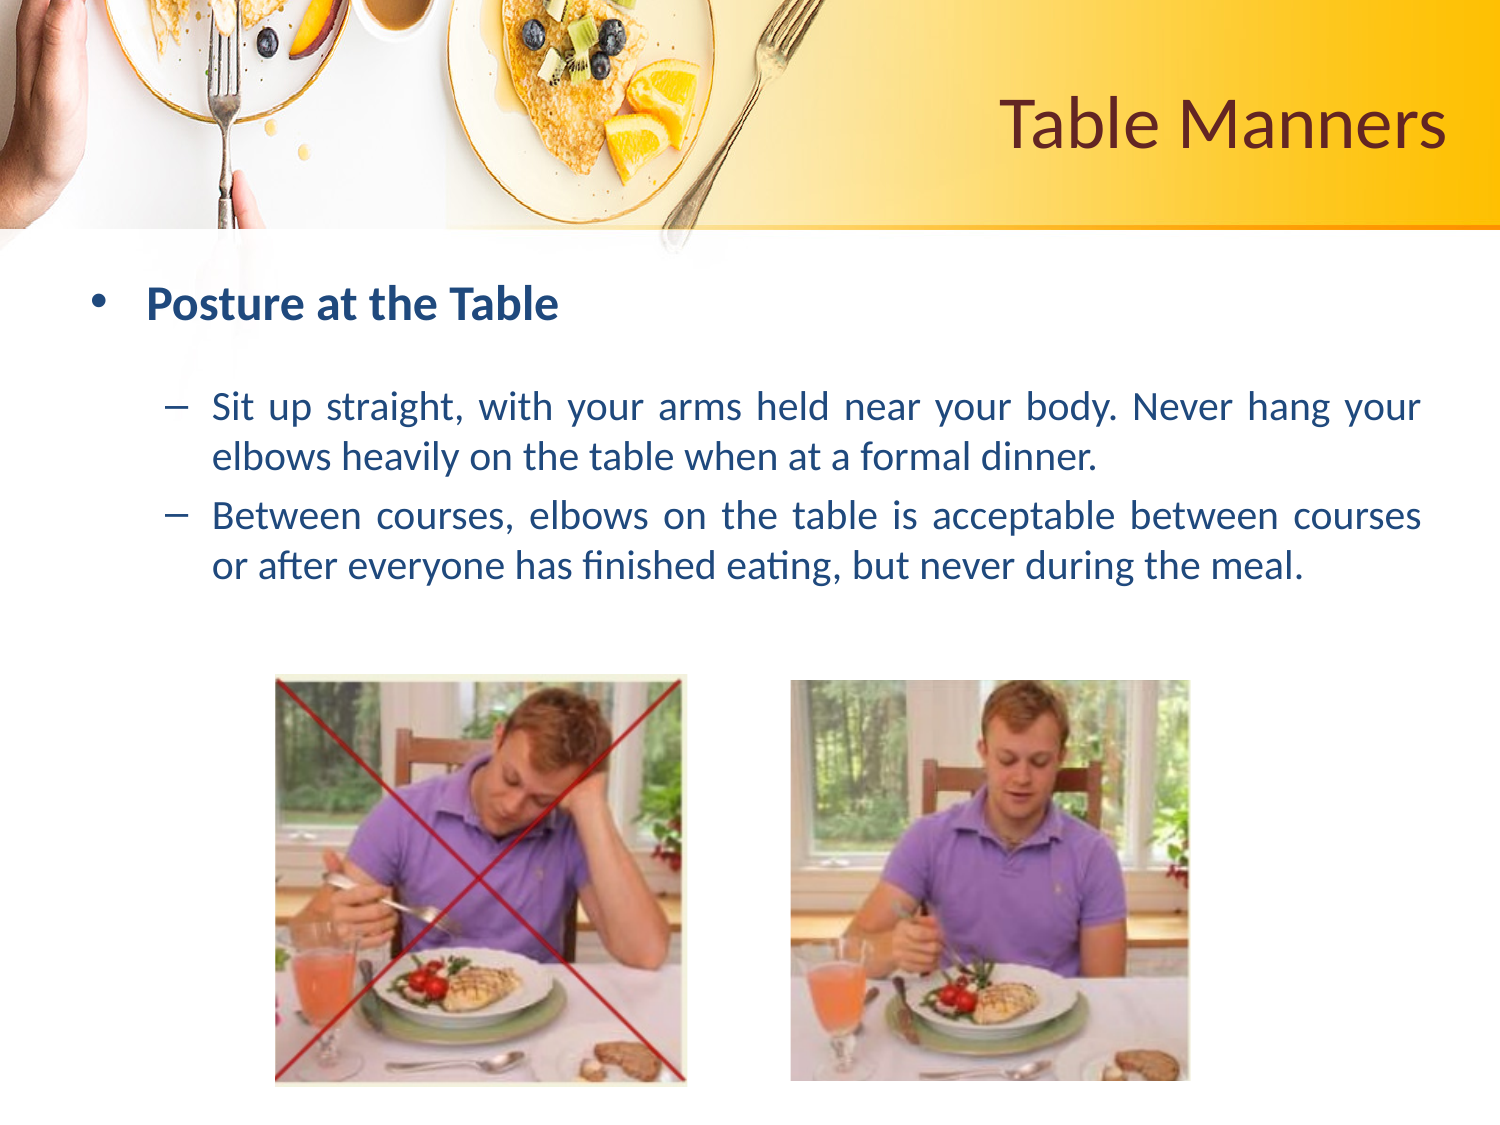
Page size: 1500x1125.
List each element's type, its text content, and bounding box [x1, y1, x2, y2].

list Posture at the Table Sit up straight, with your arms held near your body. Never hang your elbows heavily on the table when at a formal dinner. Between courses, elbows on the table is acceptable between courses or after everyone has finished eating, but never during the meal. [75, 262, 1438, 663]
picture [0, 0, 1500, 1125]
title Table Manners [825, 37, 1463, 200]
